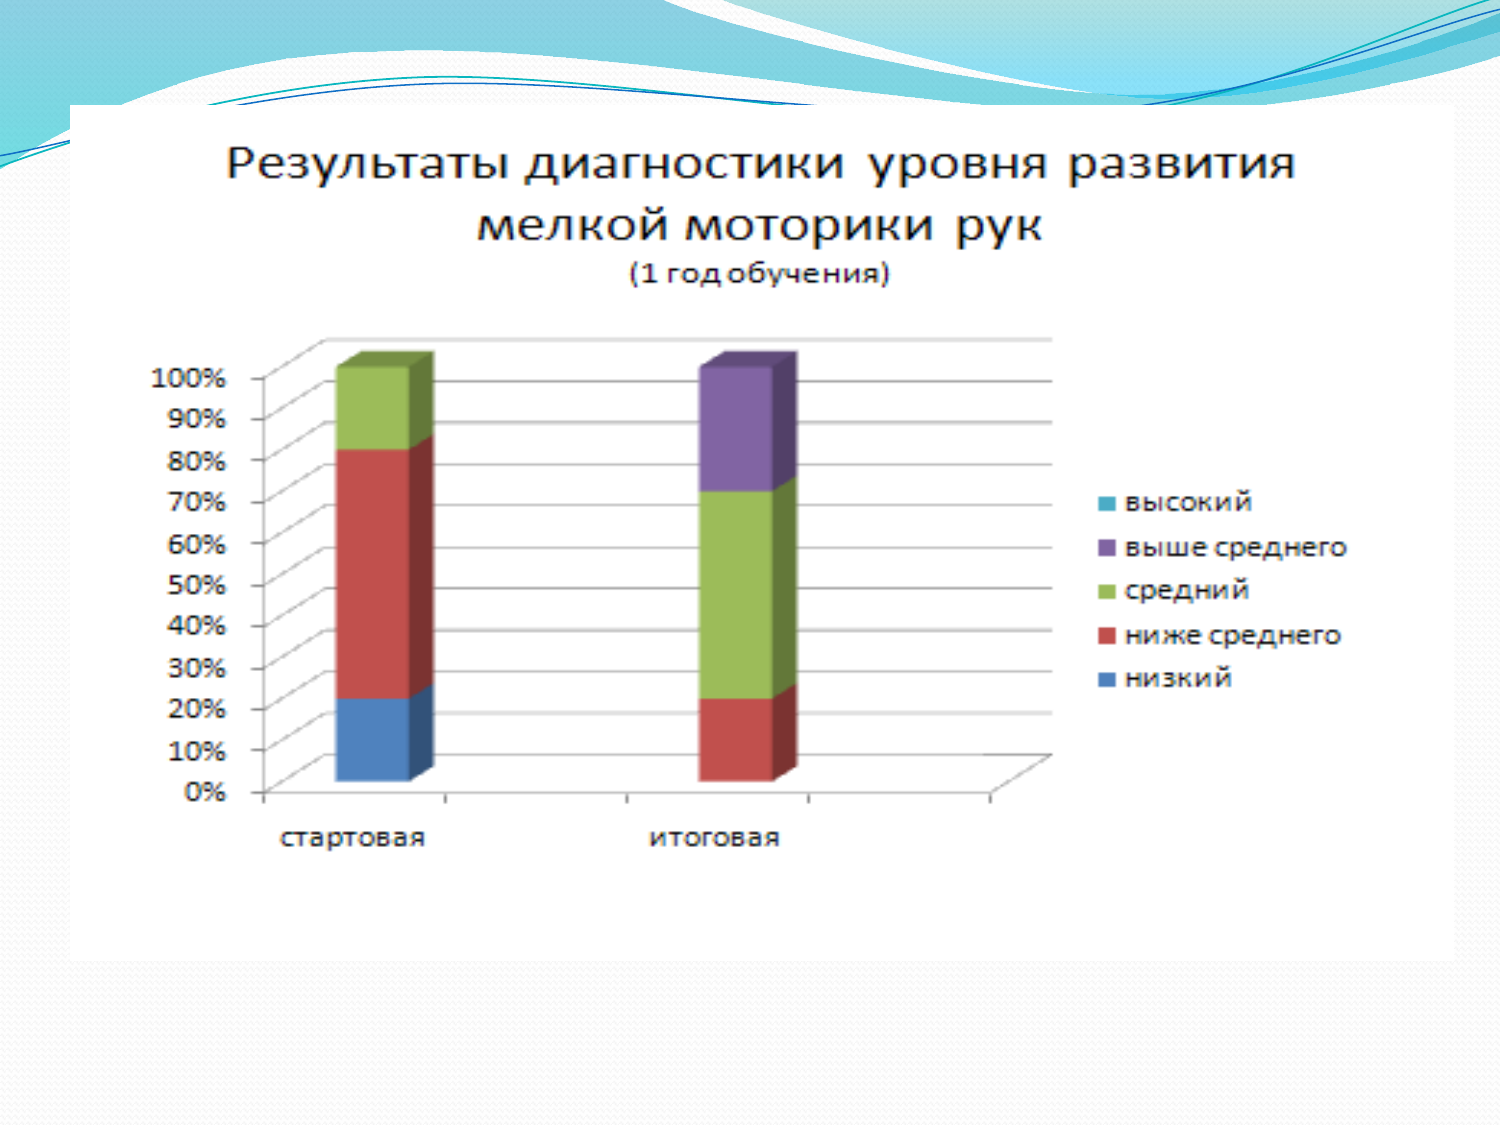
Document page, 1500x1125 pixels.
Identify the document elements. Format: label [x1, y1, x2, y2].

list [70, 105, 1454, 962]
